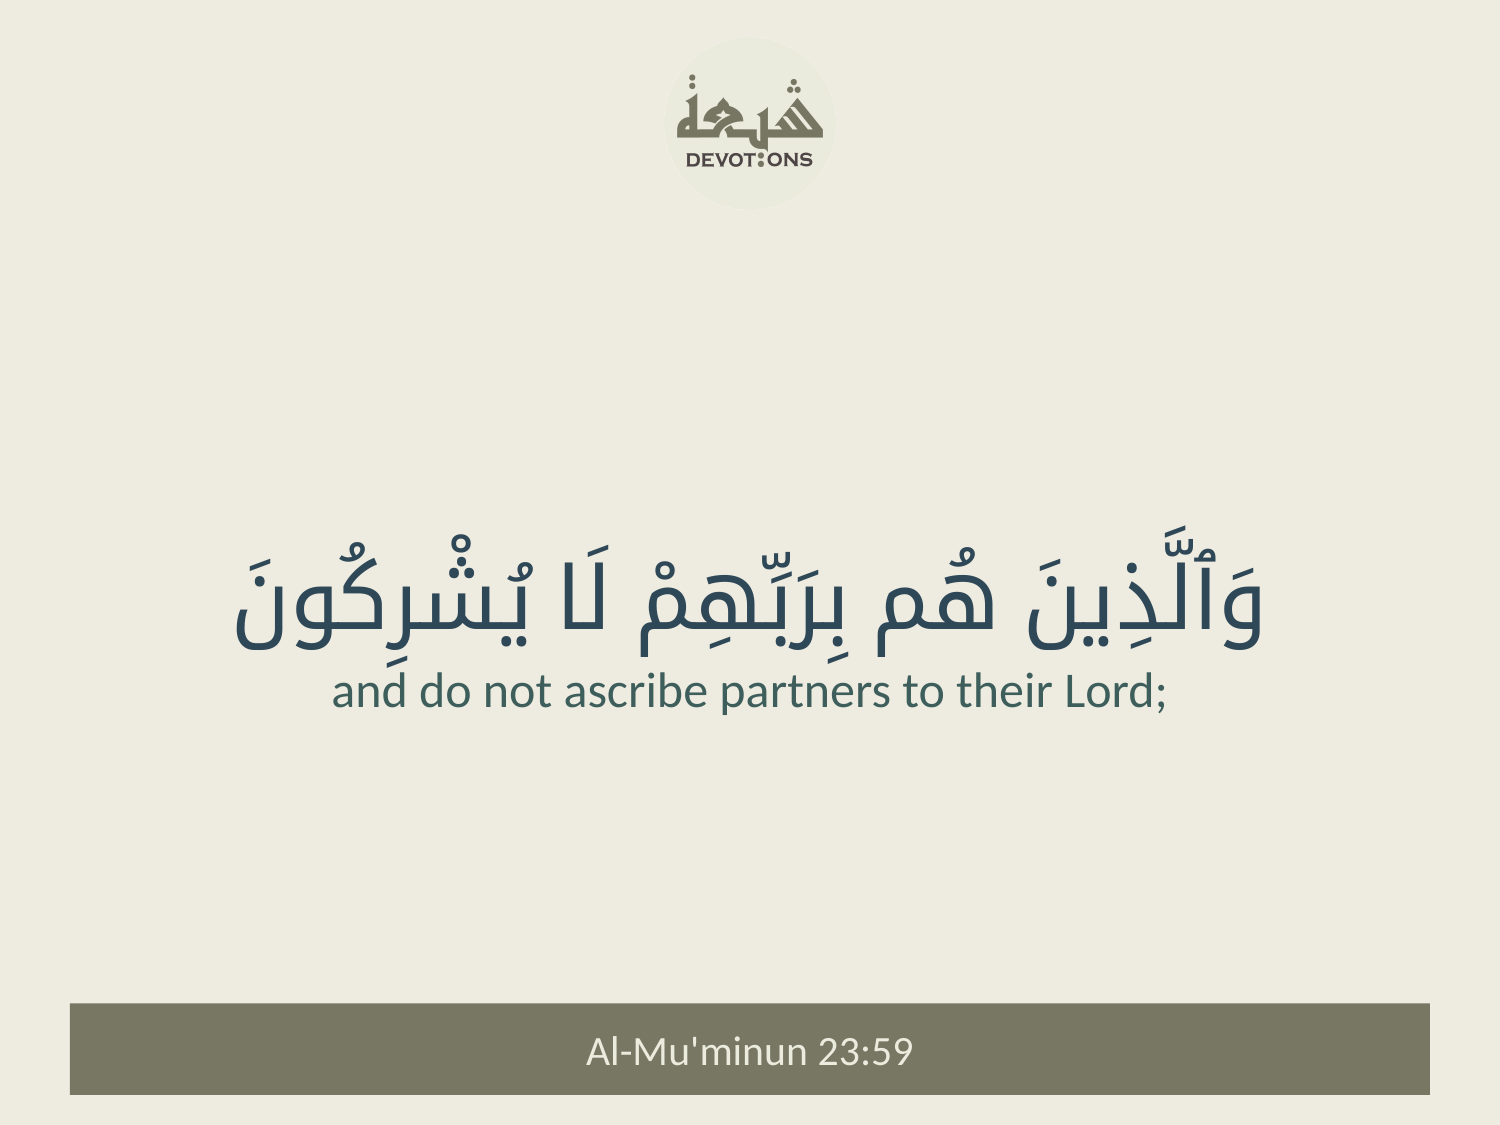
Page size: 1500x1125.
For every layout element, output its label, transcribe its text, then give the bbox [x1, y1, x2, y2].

list Al-Mu'minun 23:59 [69, 1003, 1430, 1095]
list وَٱلَّذِينَ هُم بِرَبِّهِمْ لَا يُشْرِكُونَ and do not ascribe partners to their Lord; [69, 203, 1430, 1003]
picture [656, 29, 844, 203]
